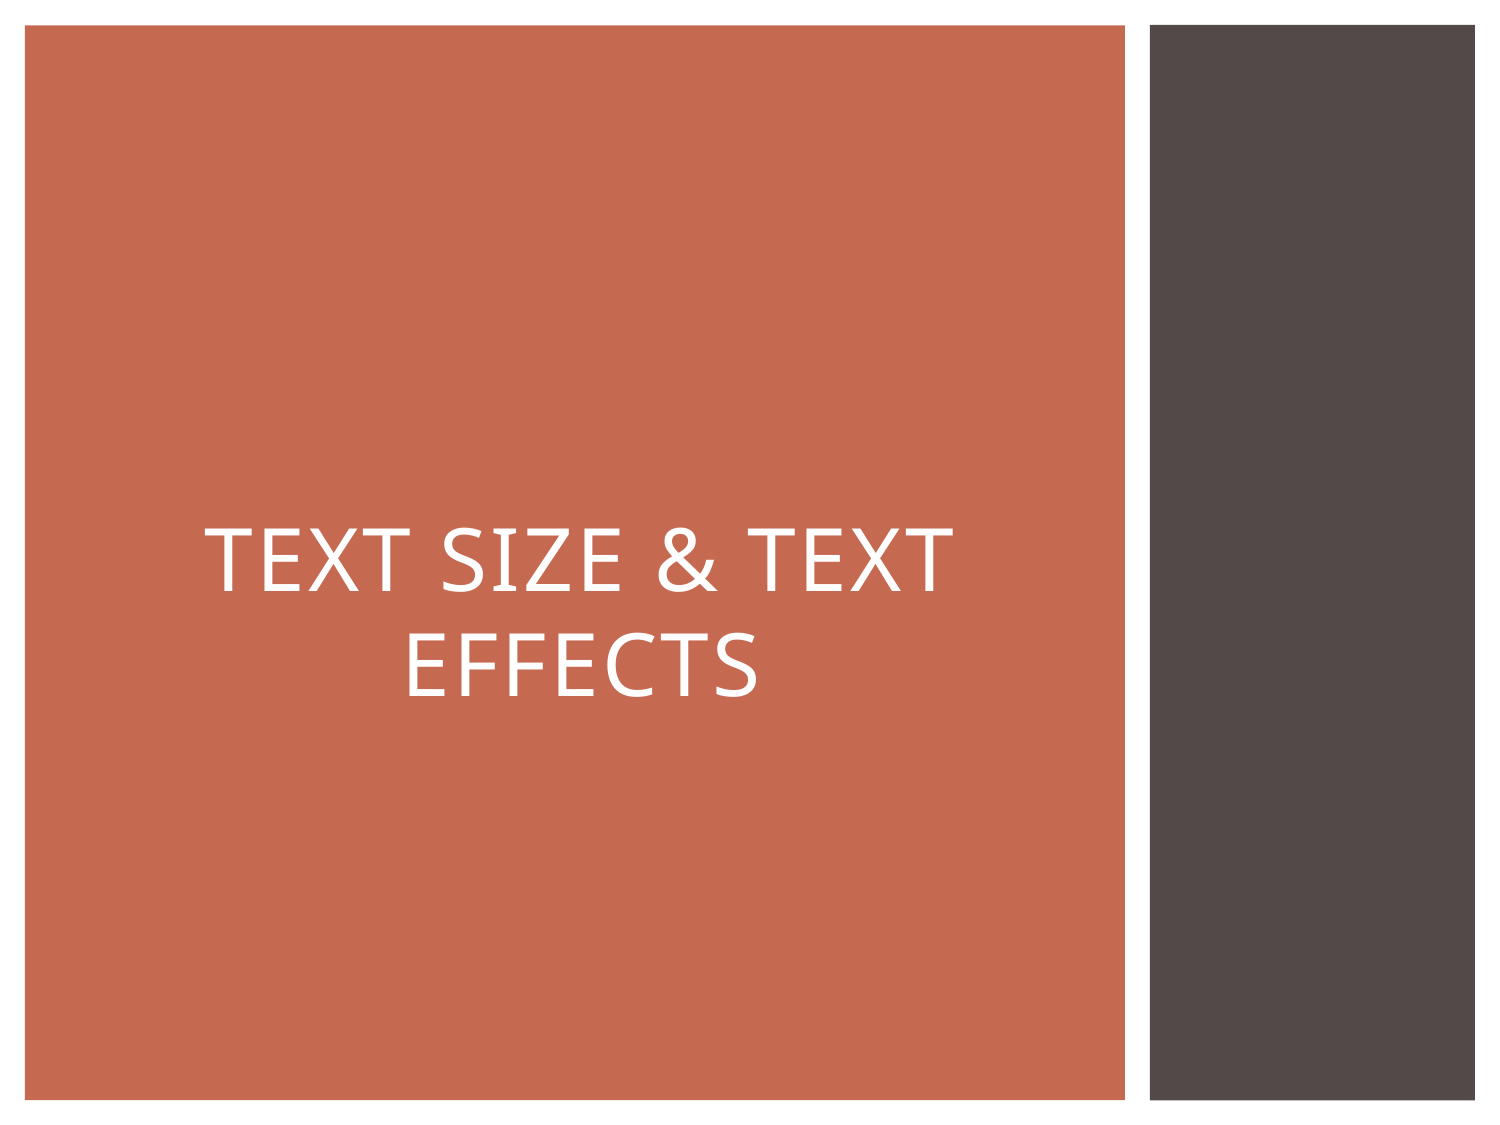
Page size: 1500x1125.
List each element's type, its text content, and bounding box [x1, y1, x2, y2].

title Text Size & text effects [62, 474, 1100, 745]
